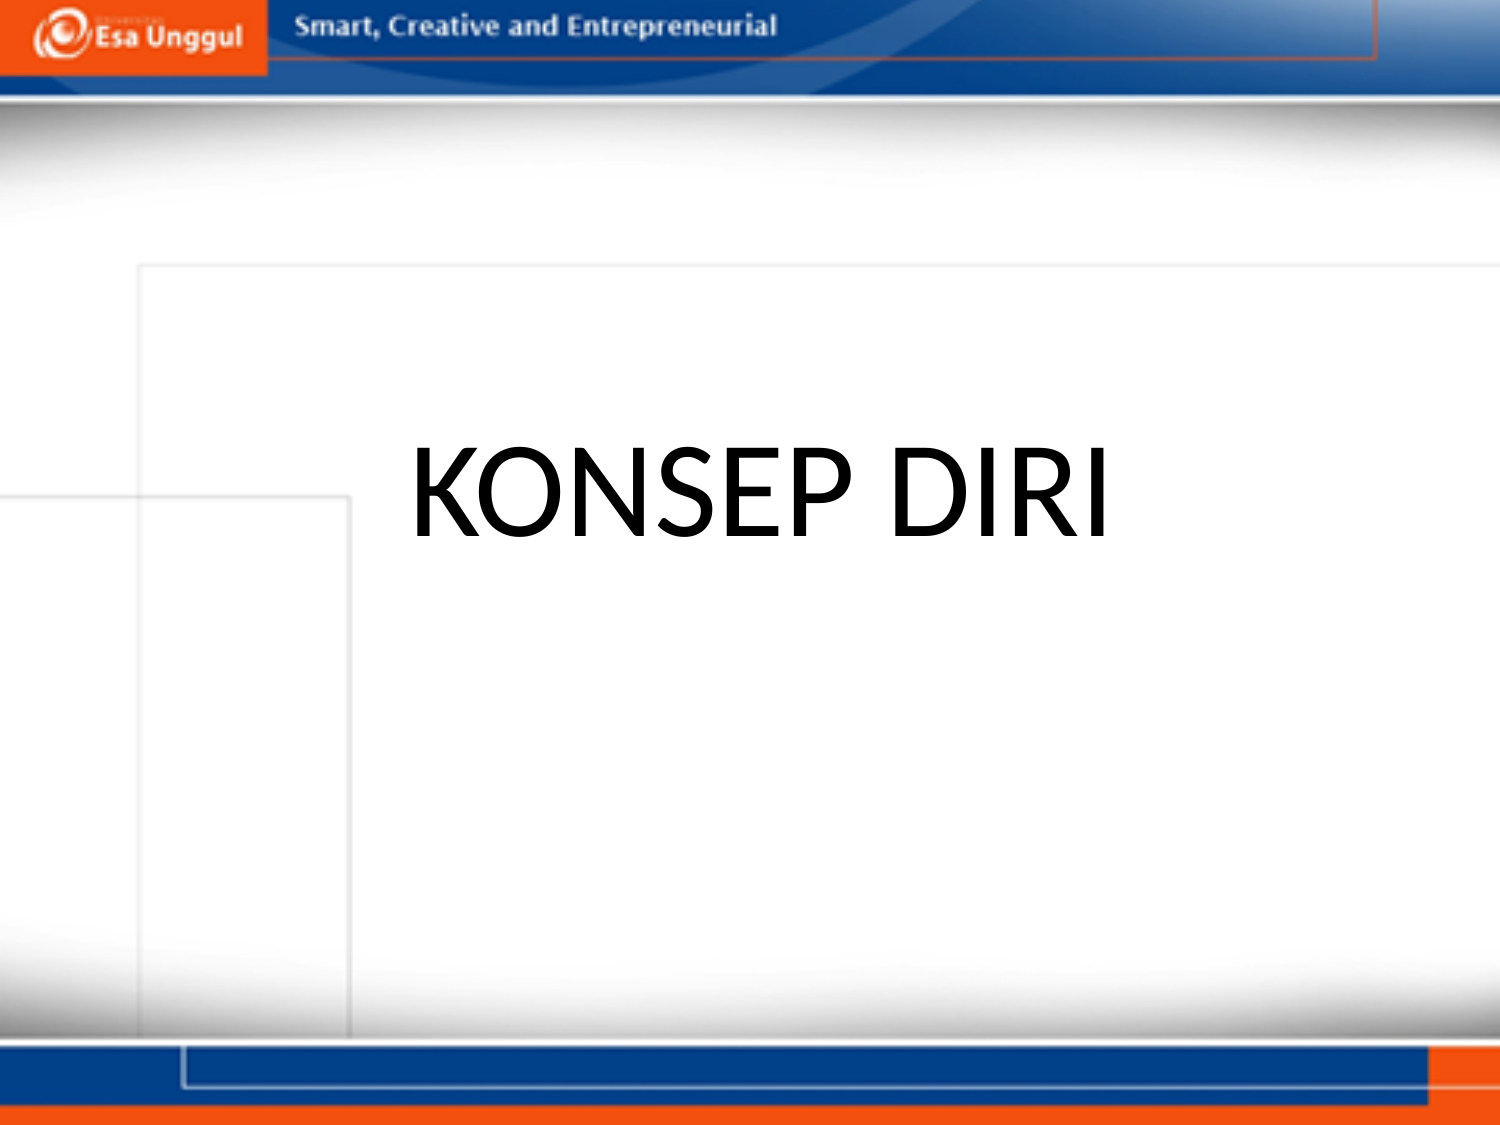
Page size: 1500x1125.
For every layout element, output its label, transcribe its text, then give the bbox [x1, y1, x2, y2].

picture [0, 0, 1500, 1125]
title KONSEP DIRI [87, 387, 1438, 575]
